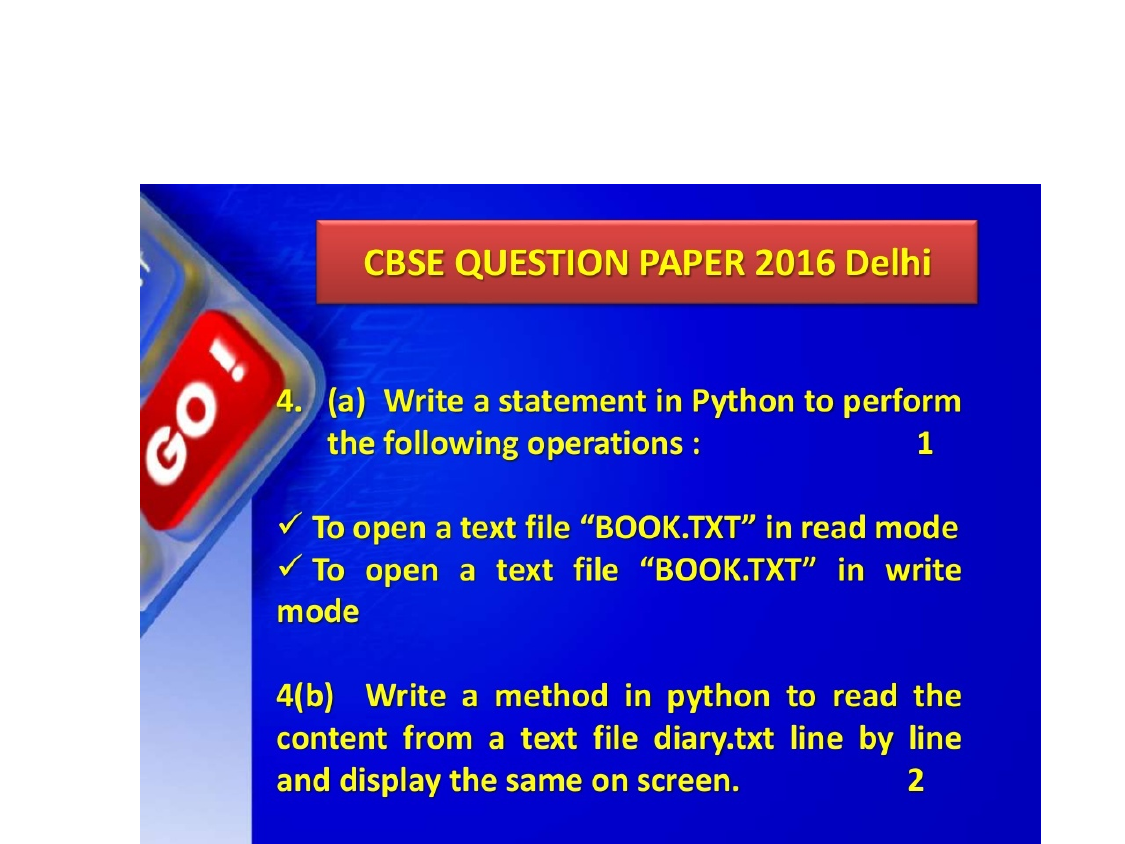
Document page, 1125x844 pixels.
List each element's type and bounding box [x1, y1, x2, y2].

picture [140, 184, 1041, 844]
